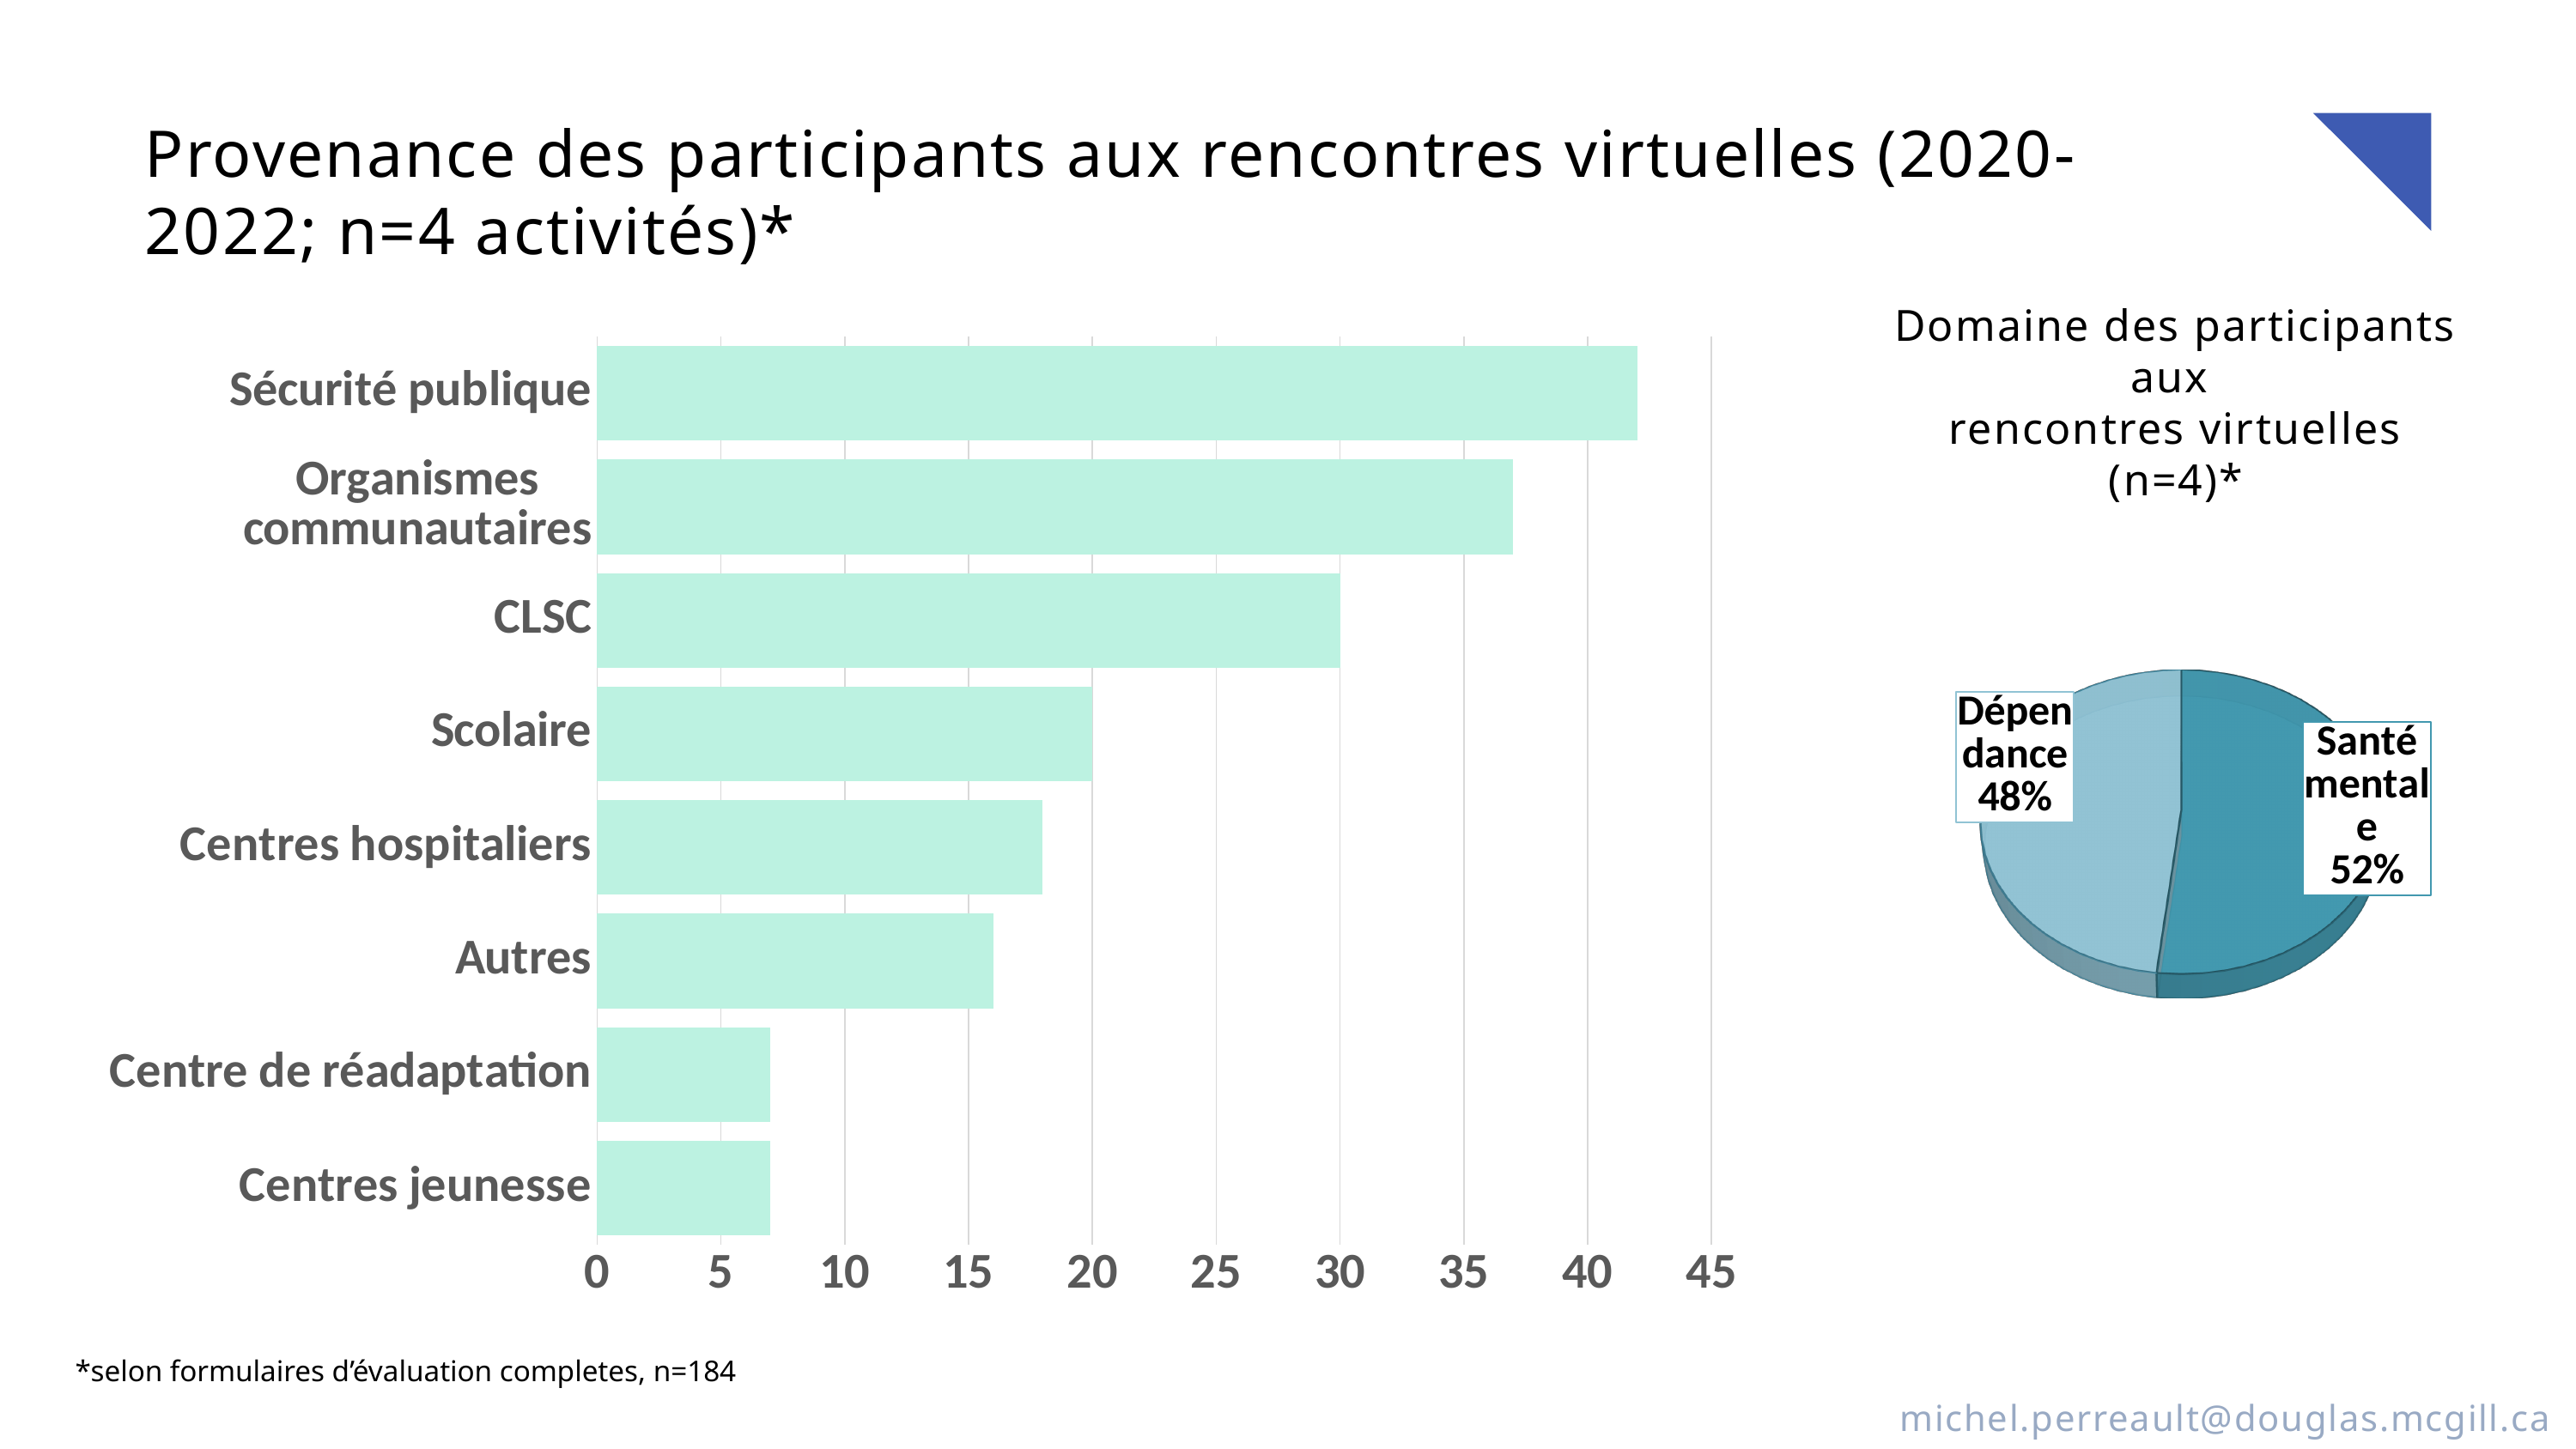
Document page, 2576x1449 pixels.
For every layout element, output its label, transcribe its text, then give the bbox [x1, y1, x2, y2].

chart [1801, 498, 2551, 1138]
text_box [2312, 112, 2432, 232]
chart [75, 316, 1771, 1320]
text_box Domaine des participants aux rencontres virtuelles (n=4)* [1863, 291, 2488, 497]
text_box *selon formulaires d’évaluation completes, n=184 [75, 1347, 1288, 1387]
text_box michel.perreault@douglas.mcgill.ca [1856, 1367, 2551, 1439]
text_box Provenance des participants aux rencontres virtuelles (2020-2022; n=4 activités)* [144, 112, 2249, 268]
